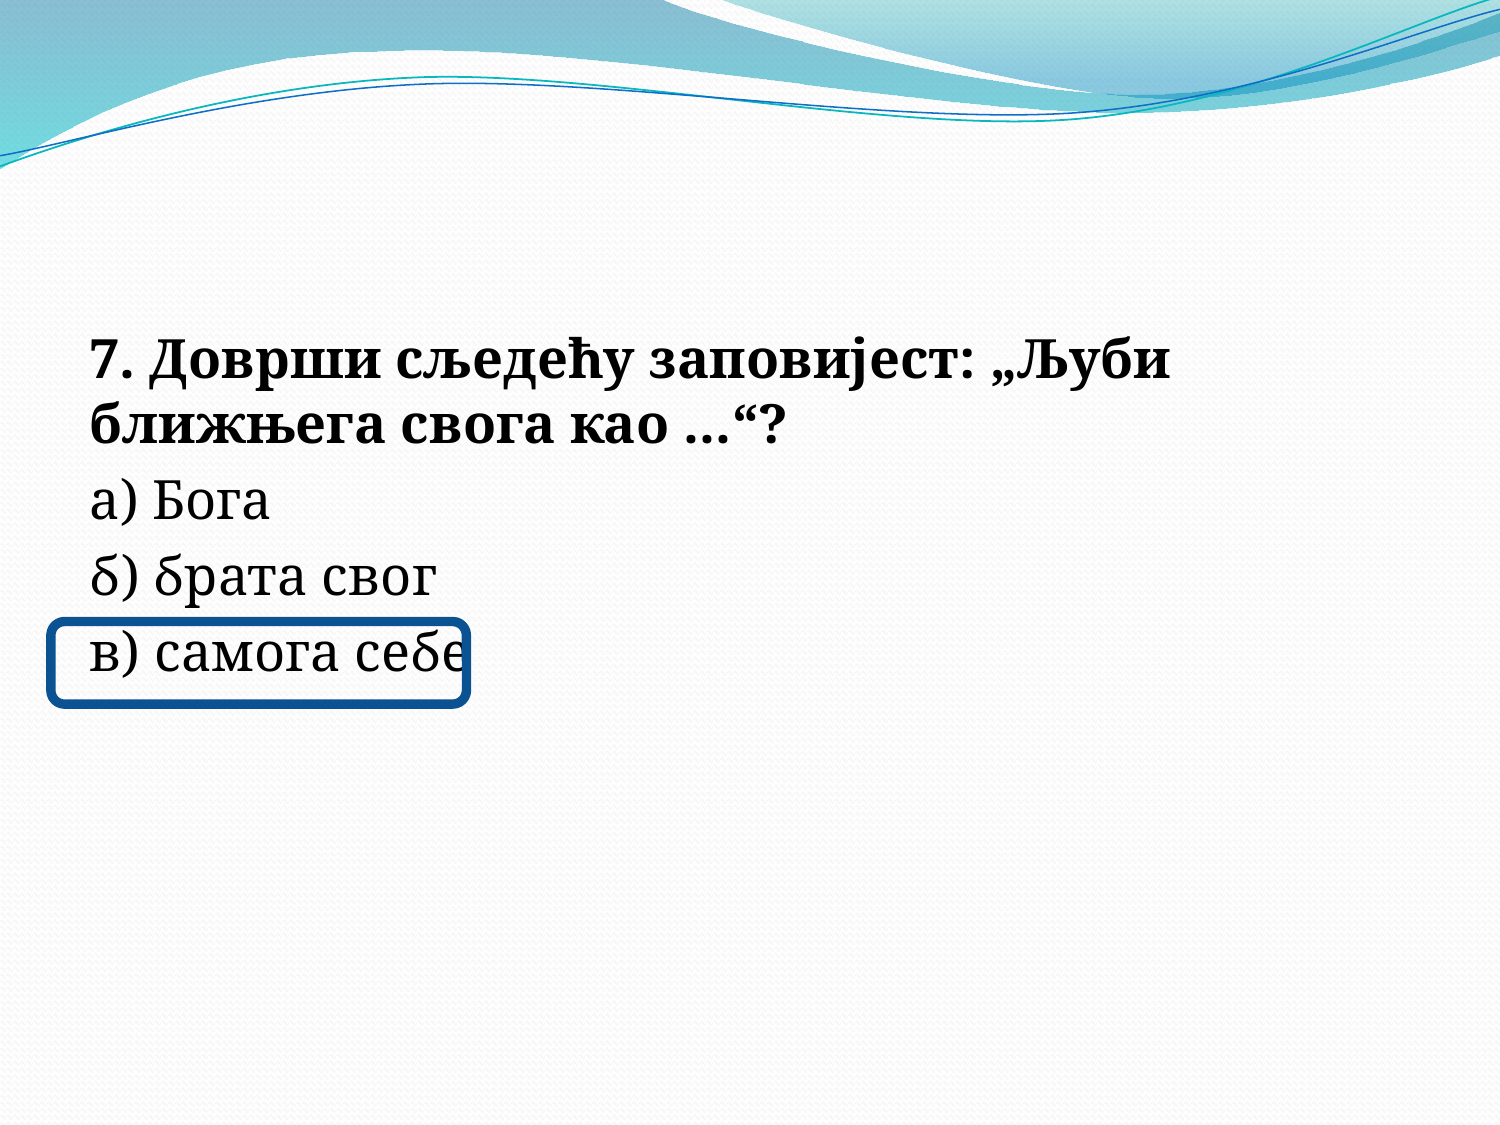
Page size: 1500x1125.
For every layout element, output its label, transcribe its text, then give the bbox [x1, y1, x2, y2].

text_box [48, 619, 469, 707]
list 7. Доврши сљедећу заповијест: „Љуби ближњега свога као ...“? а) Бога б) брата свог в) самога себе [75, 317, 1425, 728]
